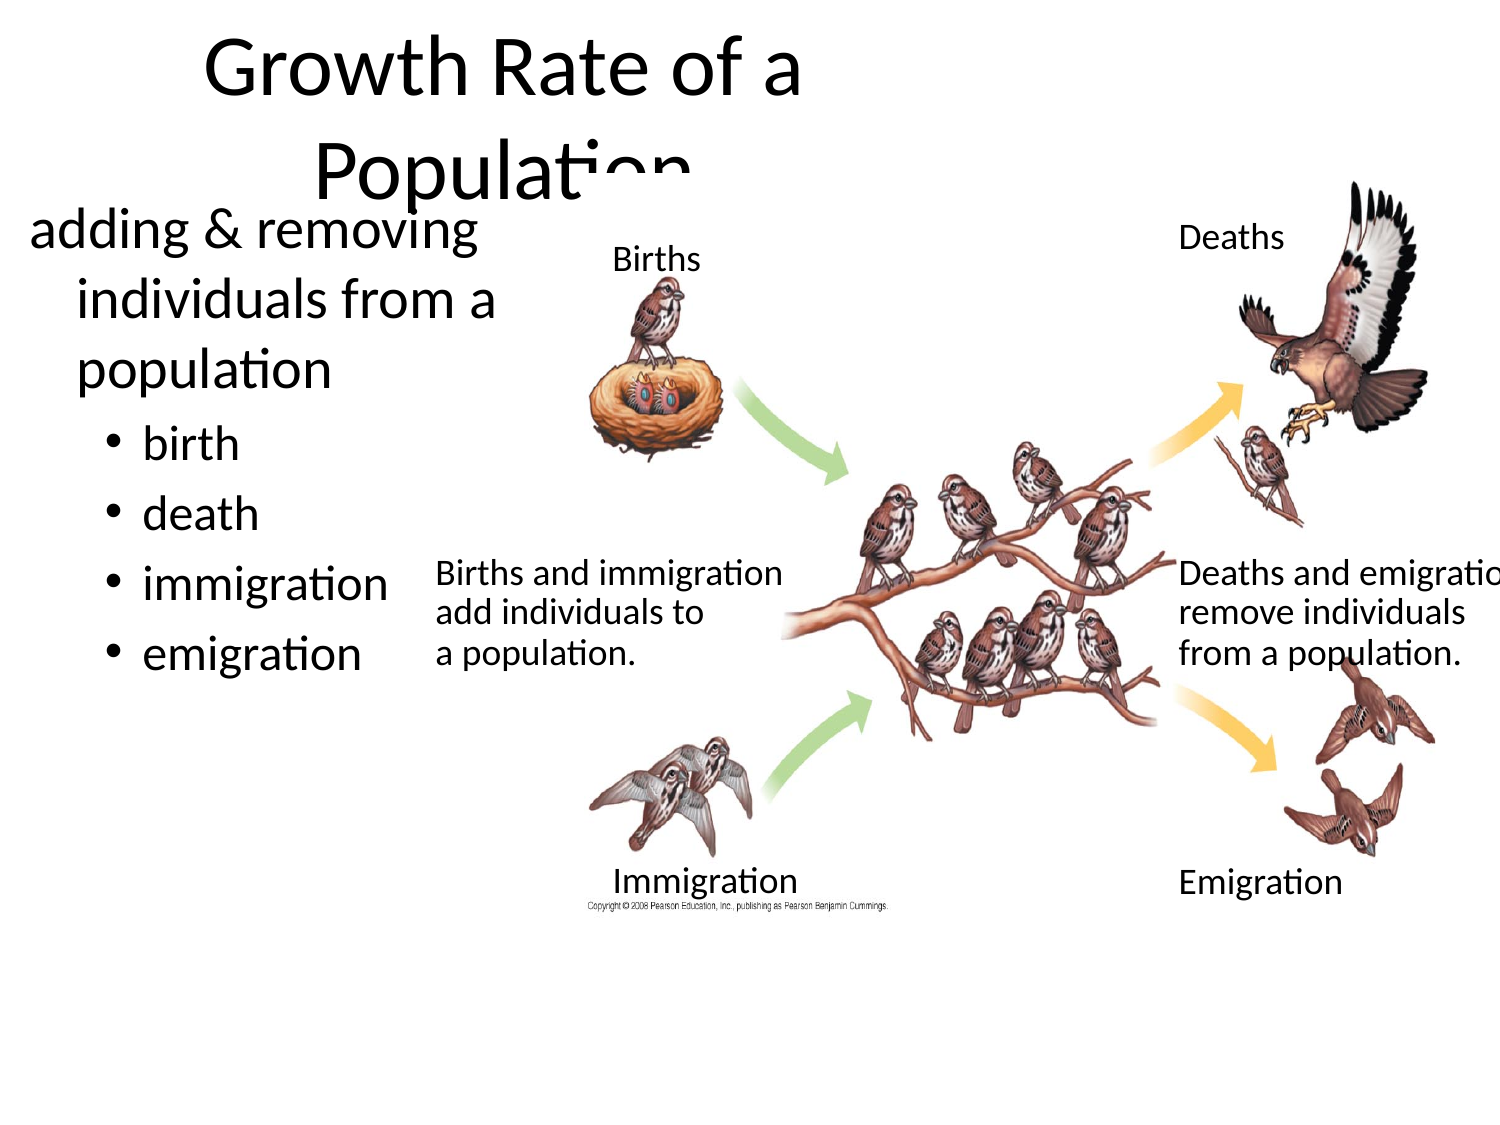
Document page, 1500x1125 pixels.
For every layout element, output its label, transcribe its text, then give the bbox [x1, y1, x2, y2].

title Growth Rate of a Population [6, 0, 1003, 226]
picture [583, 173, 1452, 919]
text_box Births and immigration add individuals to a population. [435, 556, 578, 681]
list adding & removing individuals from a population birth death immigration emigration [0, 183, 546, 1054]
text_box Deaths and emigration remove individuals from a population. [1455, 556, 1500, 681]
